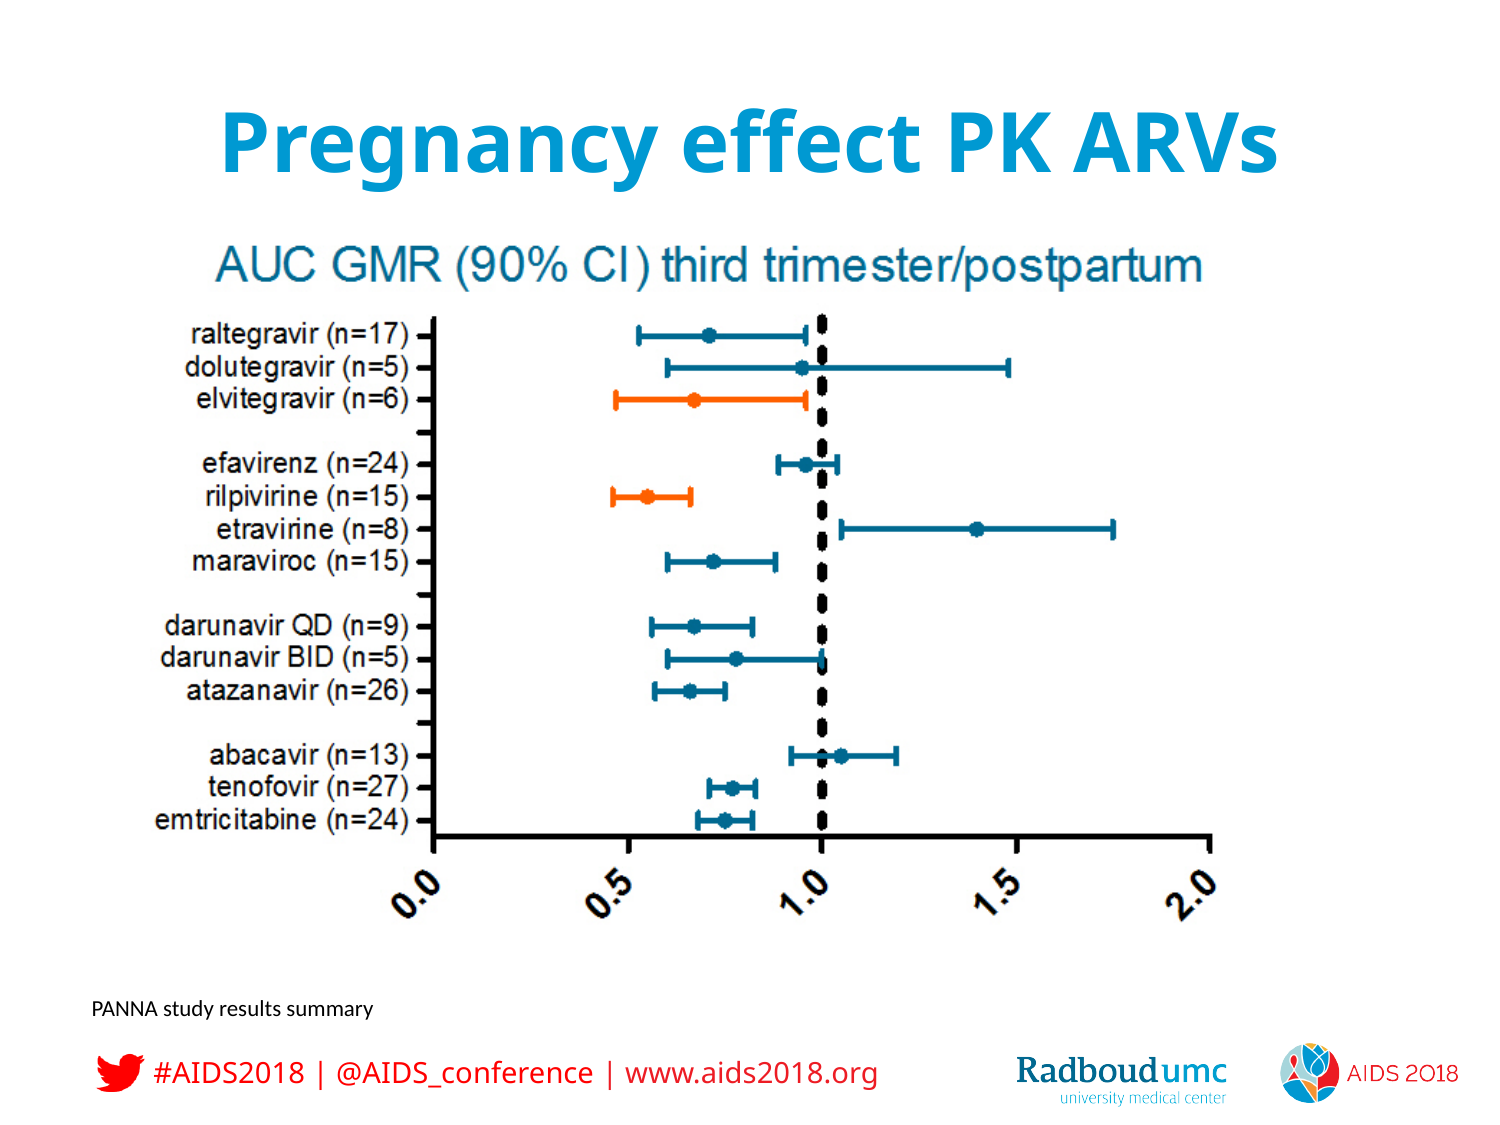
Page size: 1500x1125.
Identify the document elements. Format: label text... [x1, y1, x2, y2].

text_box PANNA study results summary [76, 986, 1152, 1029]
picture [92, 1045, 148, 1100]
picture [1002, 1039, 1240, 1117]
picture [139, 200, 1329, 933]
picture [1280, 1043, 1458, 1103]
title Pregnancy effect PK ARVs [92, 45, 1408, 233]
